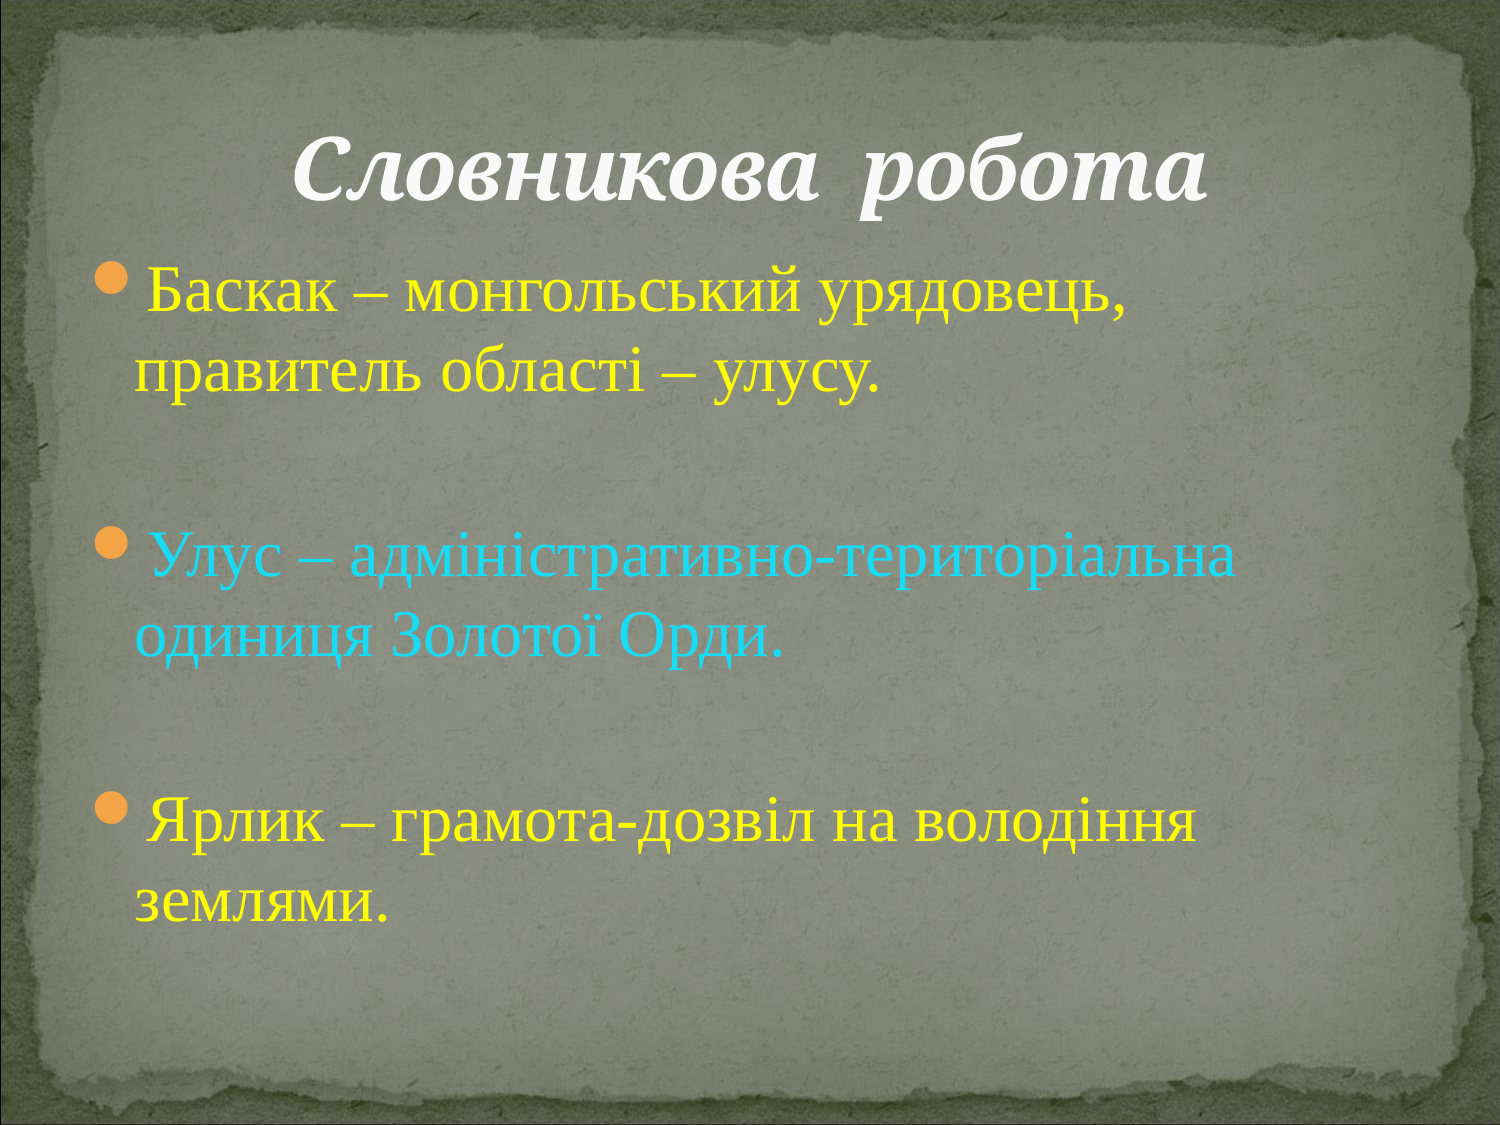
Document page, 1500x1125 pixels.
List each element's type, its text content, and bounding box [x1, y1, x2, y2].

picture [0, 0, 1500, 1125]
title Словникова робота [74, 24, 1425, 225]
list Баскак – монгольський урядовець, правитель області – улусу. Улус – адміністративно-територіальна одиниця Золотої Орди. Ярлик – грамота-дозвіл на володіння землями. [75, 237, 1425, 1005]
